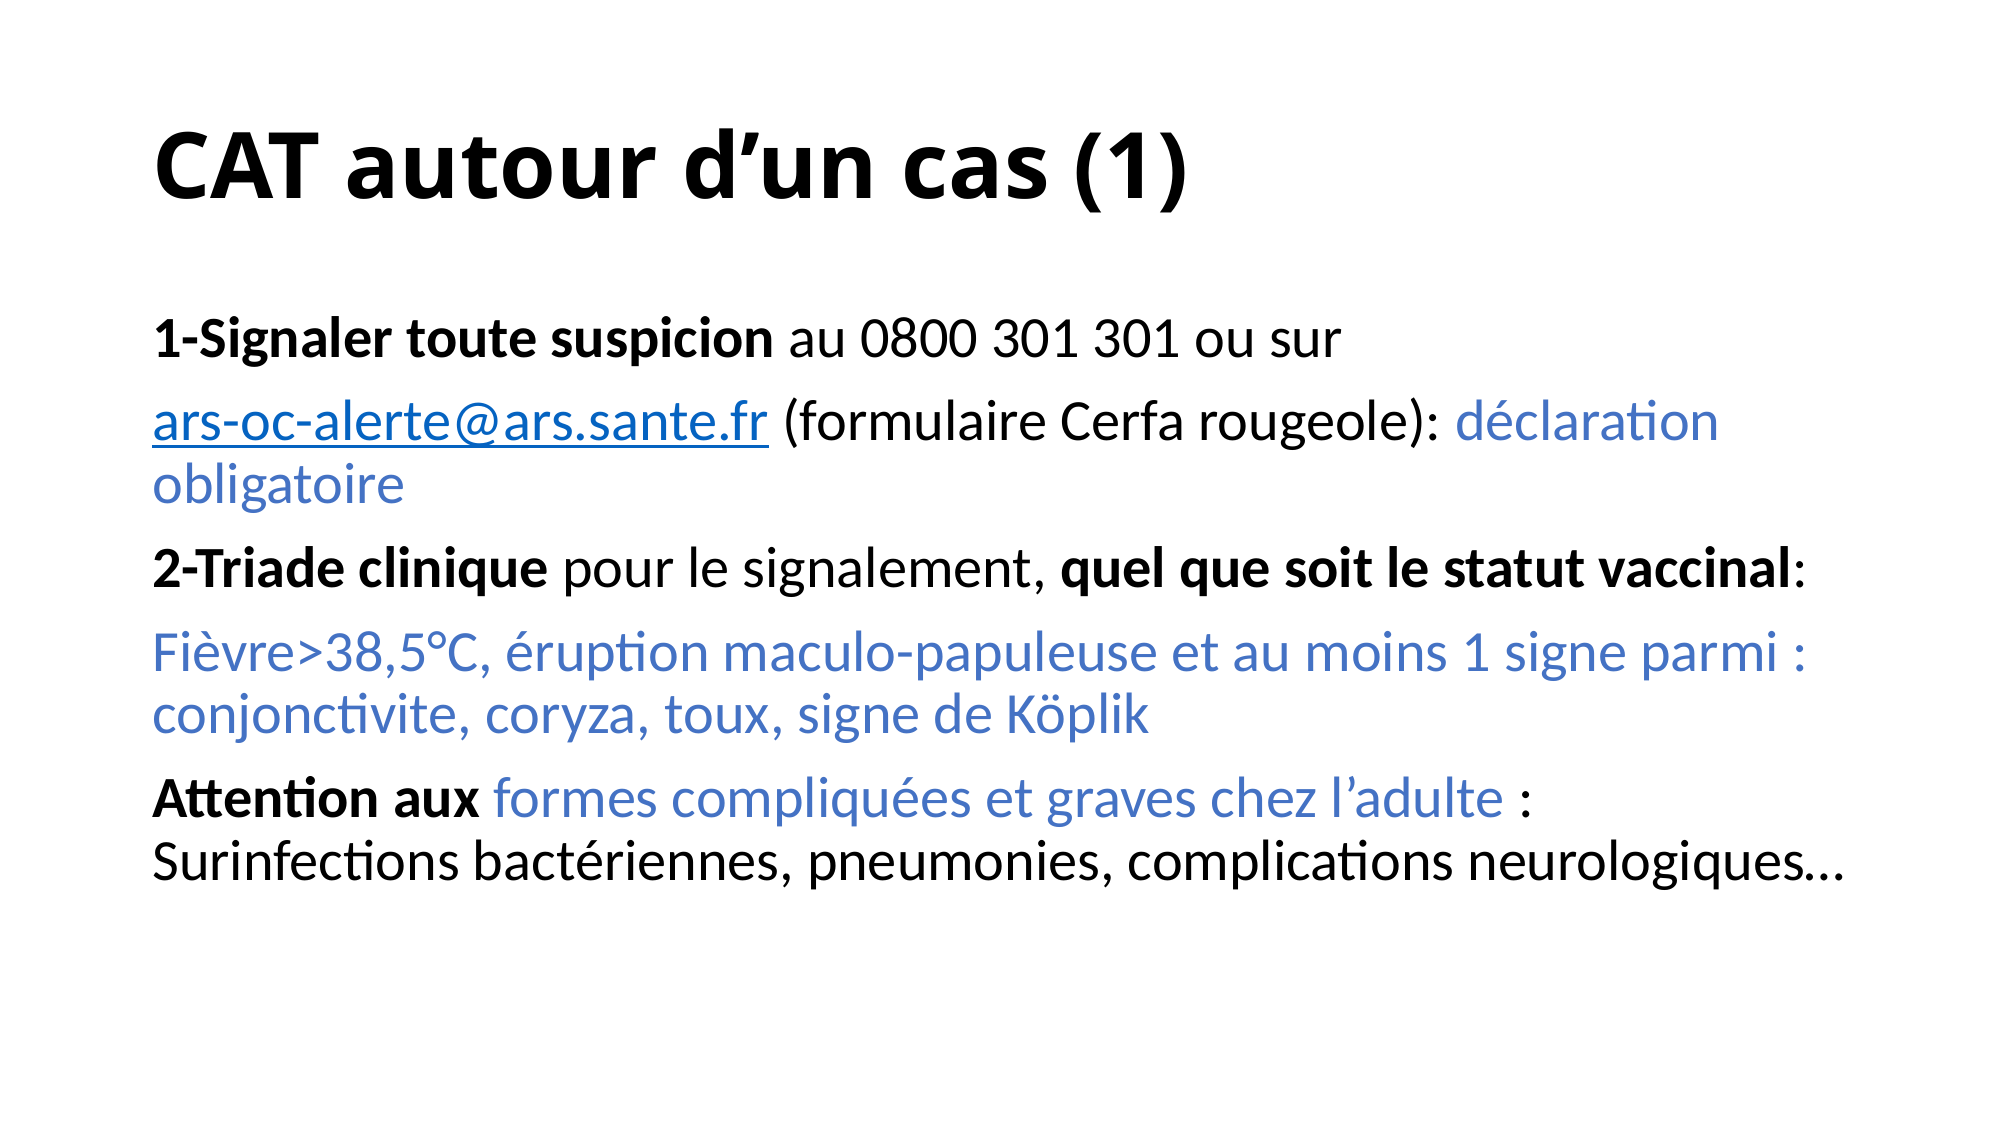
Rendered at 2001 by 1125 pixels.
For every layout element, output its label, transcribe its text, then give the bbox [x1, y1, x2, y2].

list 1-Signaler toute suspicion au 0800 301 301 ou sur ars-oc-alerte@ars.sante.fr (formulaire Cerfa rougeole): déclaration obligatoire 2-Triade clinique pour le signalement, quel que soit le statut vaccinal: Fièvre>38,5°C, éruption maculo-papuleuse et au moins 1 signe parmi : conjonctivite, coryza, toux, signe de Köplik Attention aux formes compliquées et graves chez l’adulte : Surinfections bactériennes, pneumonies, complications neurologiques… [137, 299, 1863, 1014]
title CAT autour d’un cas (1) [137, 59, 1863, 278]
